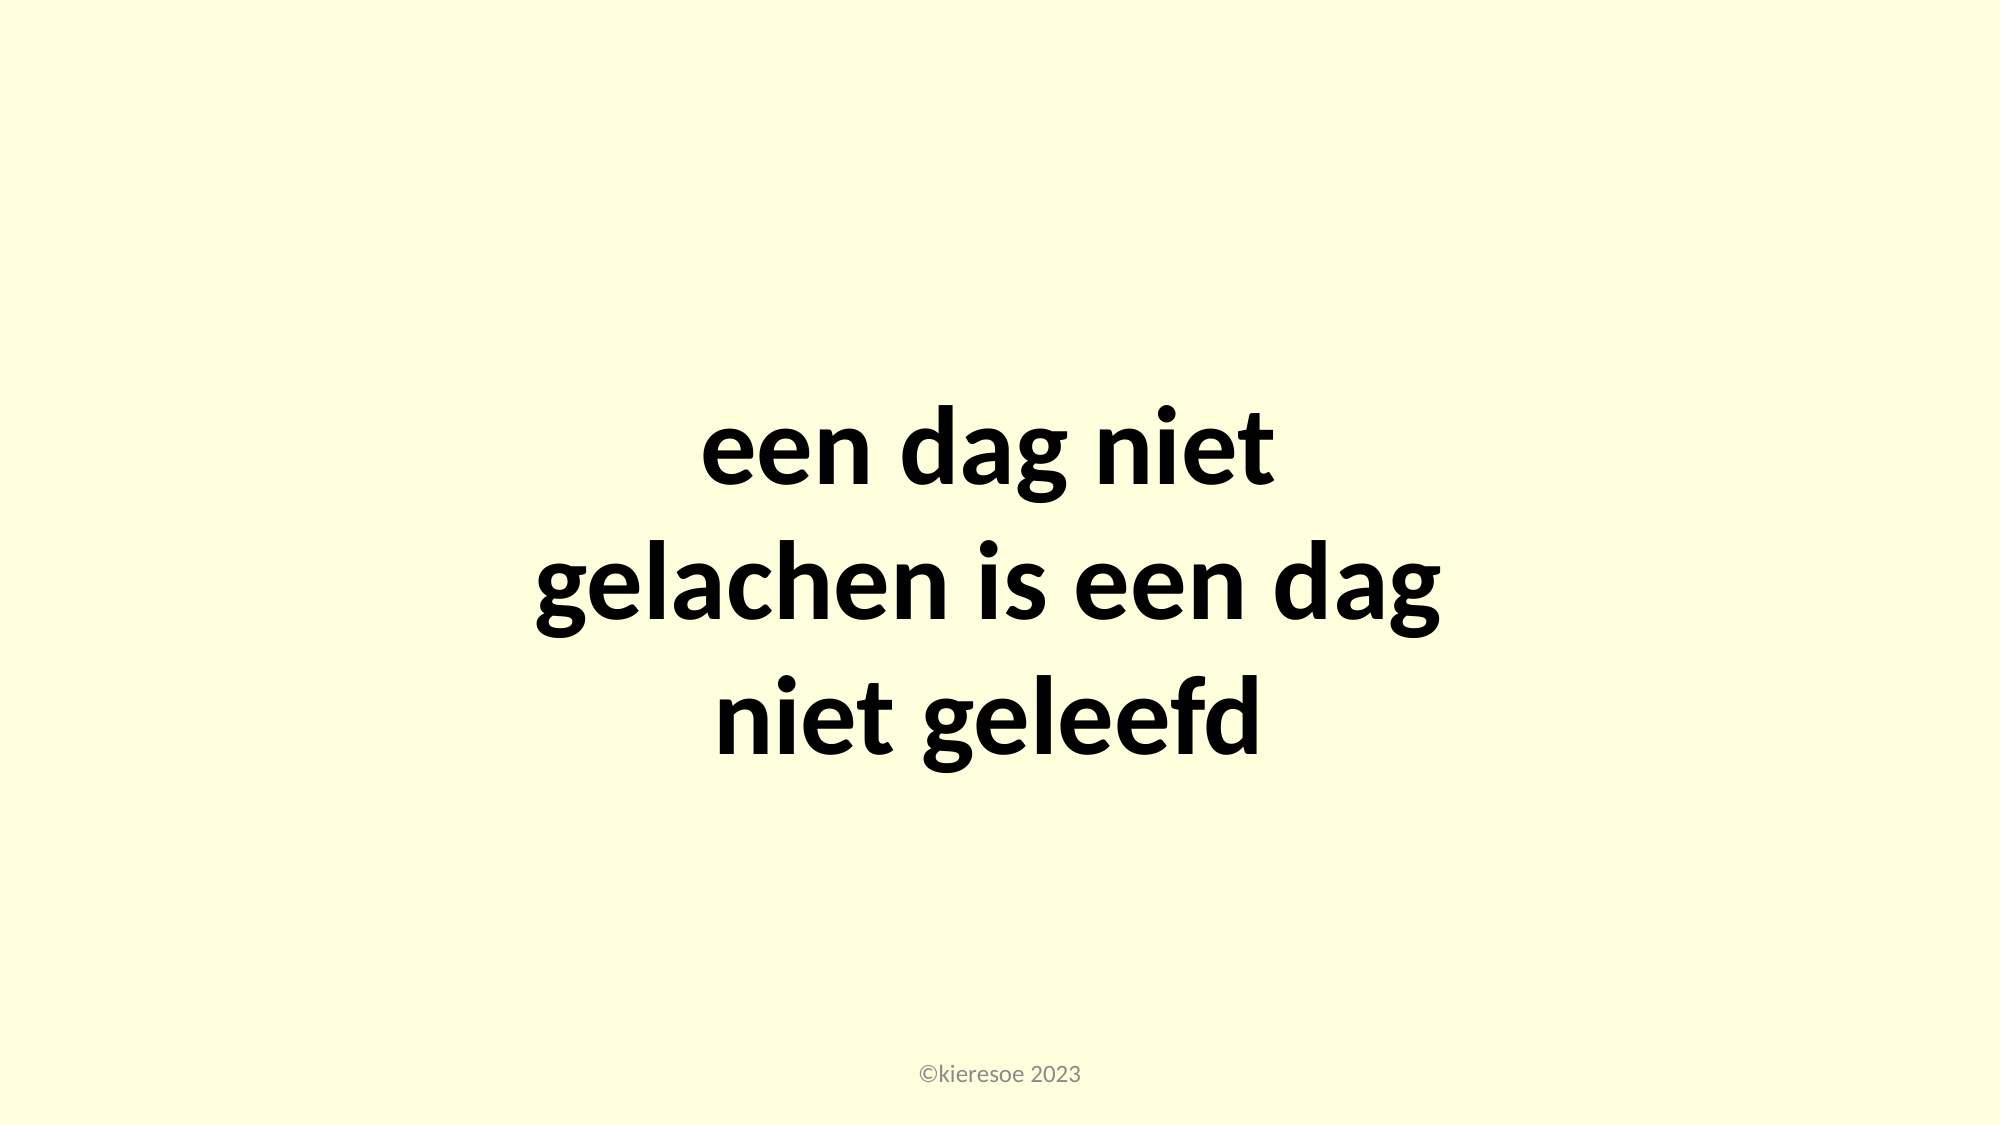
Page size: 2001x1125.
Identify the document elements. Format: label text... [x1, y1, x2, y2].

footer ©kieresoe 2023 [662, 1042, 1338, 1103]
text_box een dag niet gelachen is een dag niet geleefd [488, 364, 1489, 785]
